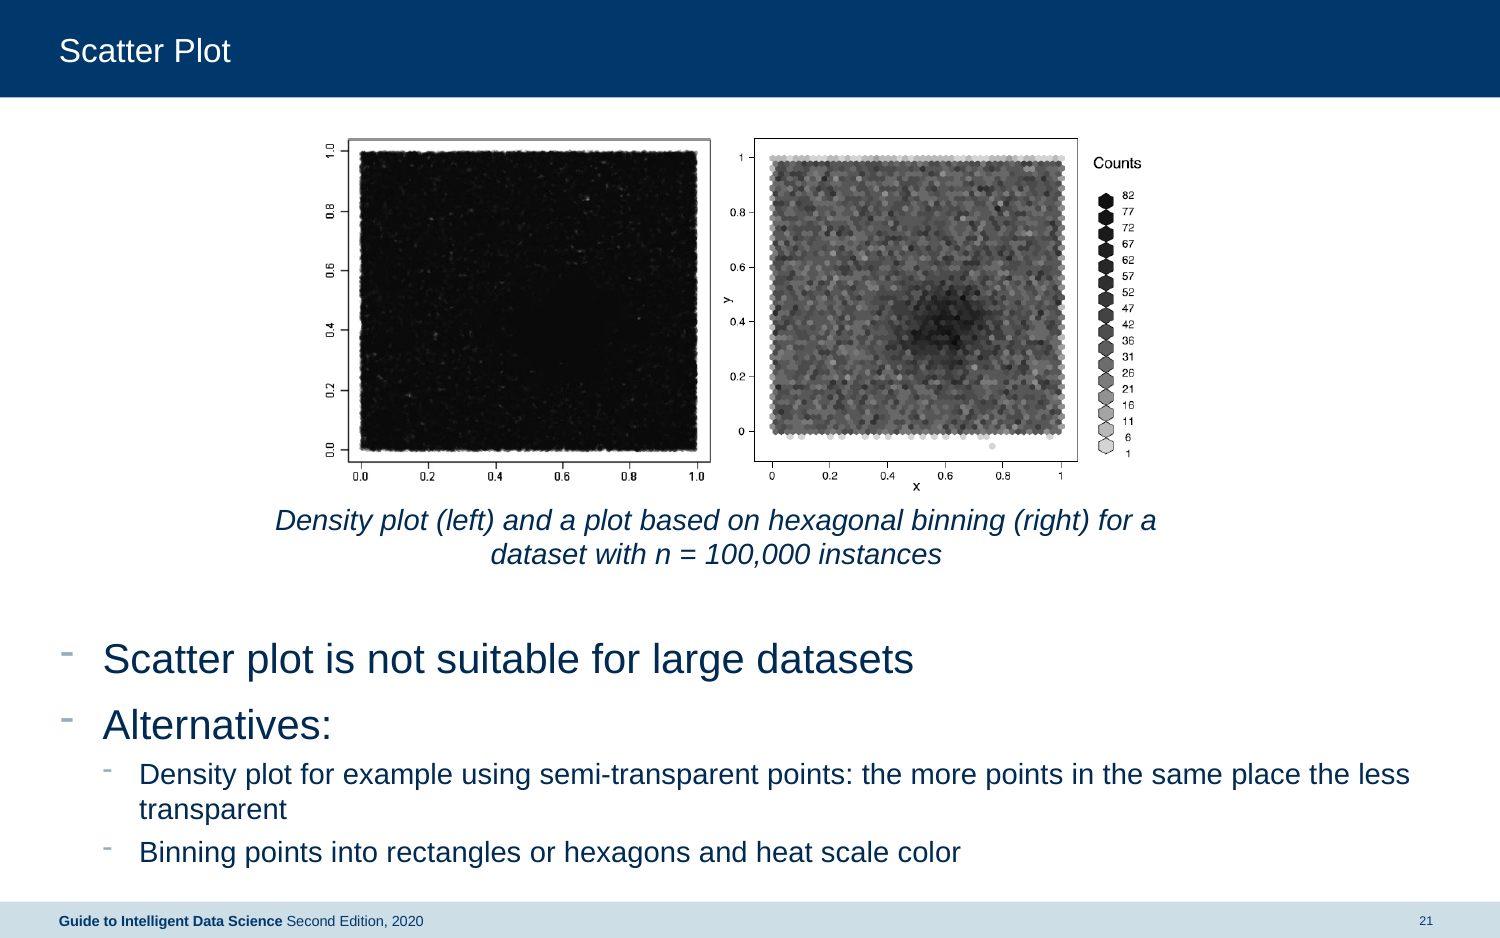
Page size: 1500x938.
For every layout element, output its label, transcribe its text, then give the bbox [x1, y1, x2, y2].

title Scatter Plot [58, 28, 1442, 70]
picture [314, 132, 1149, 501]
footer Guide to Intelligent Data Science Second Edition, 2020 [58, 900, 717, 938]
slide_number 21 [1411, 900, 1442, 938]
list Scatter plot is not suitable for large datasets Alternatives: Density plot for example using semi-transparent points: the more points in the same place the less transparent Binning points into rectangles or hexagons and heat scale color [58, 631, 1434, 901]
text_box Density plot (left) and a plot based on hexagonal binning (right) for a dataset with n = 100,000 instances [226, 500, 1208, 571]
